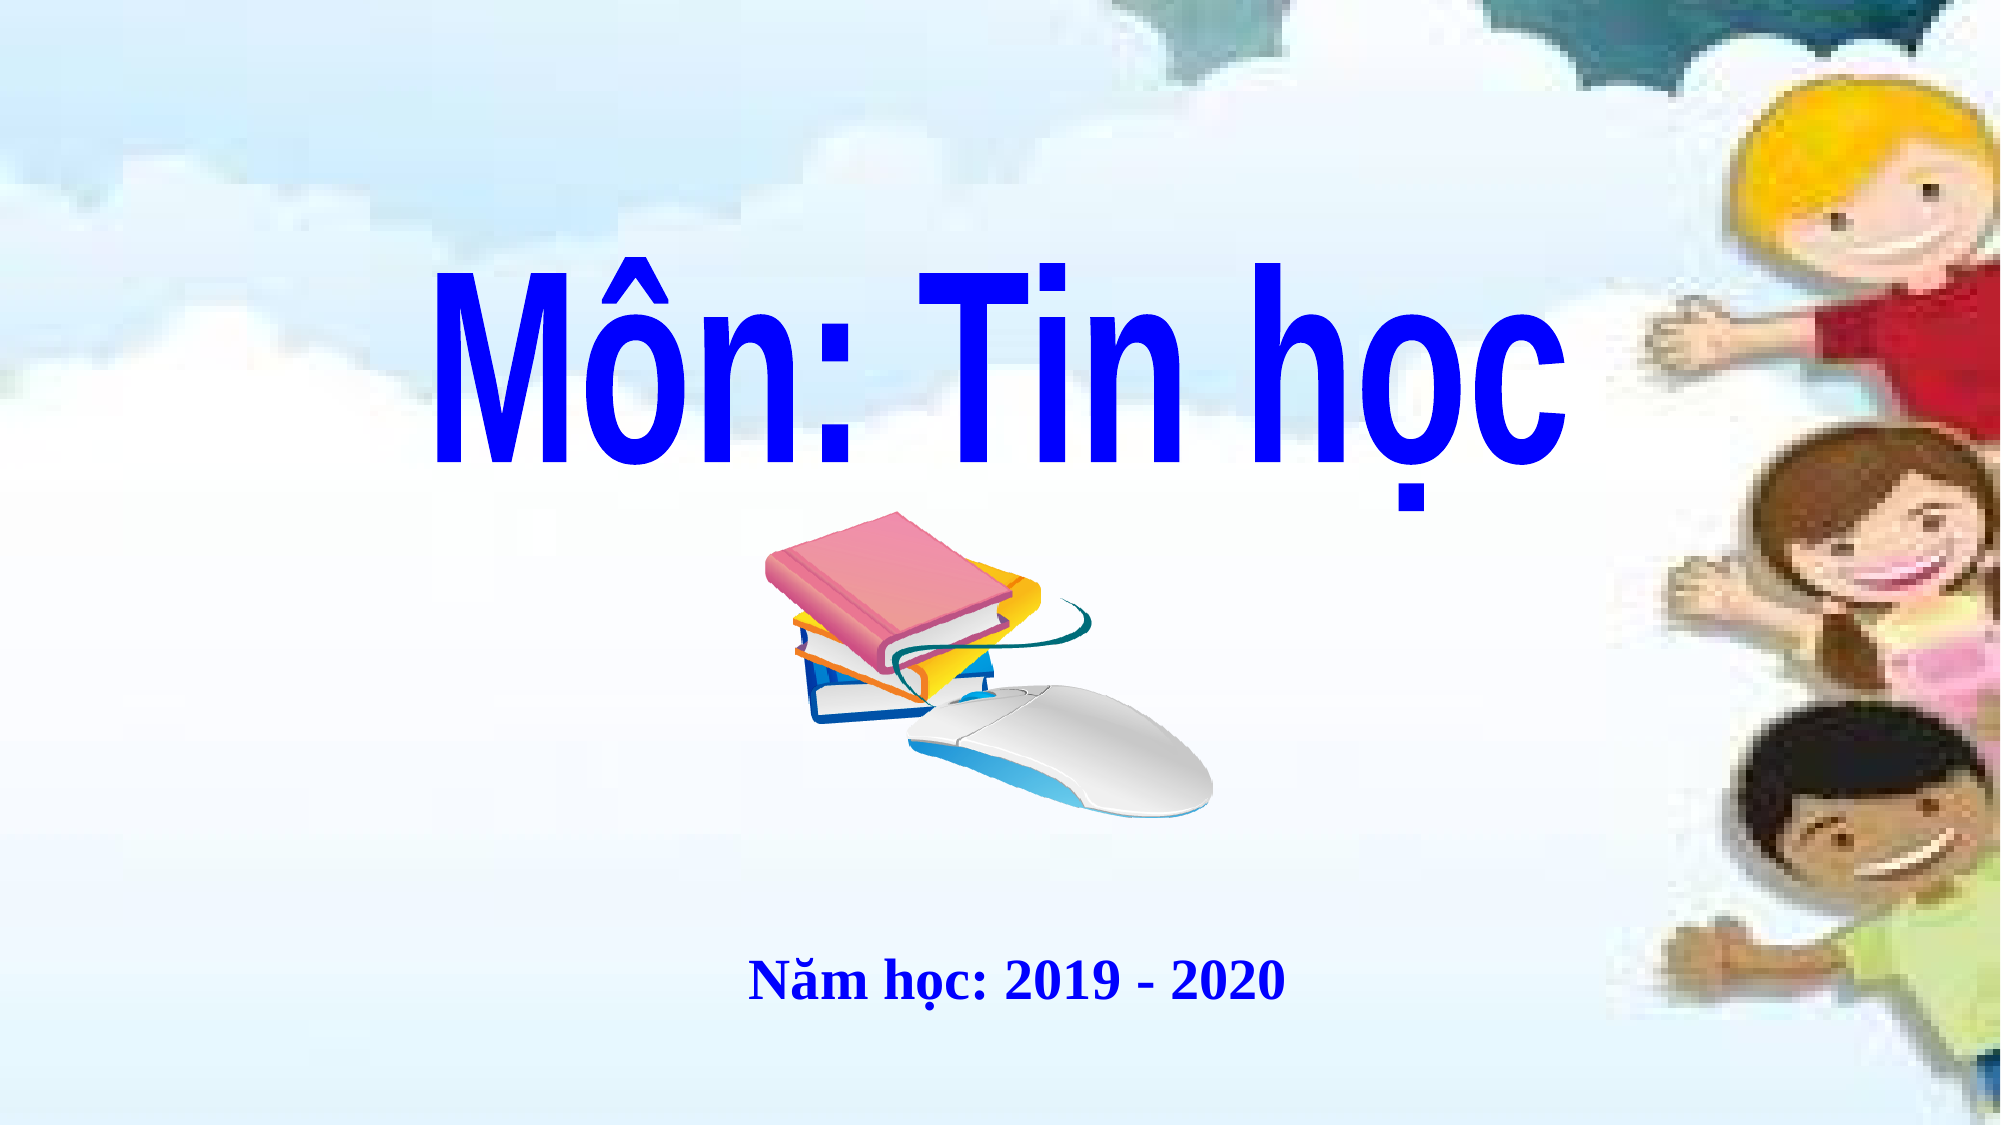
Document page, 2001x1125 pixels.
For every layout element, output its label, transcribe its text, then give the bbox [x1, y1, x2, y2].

picture [0, 0, 2001, 1125]
text_box Năm học: 2019 - 2020 [592, 933, 1443, 1019]
